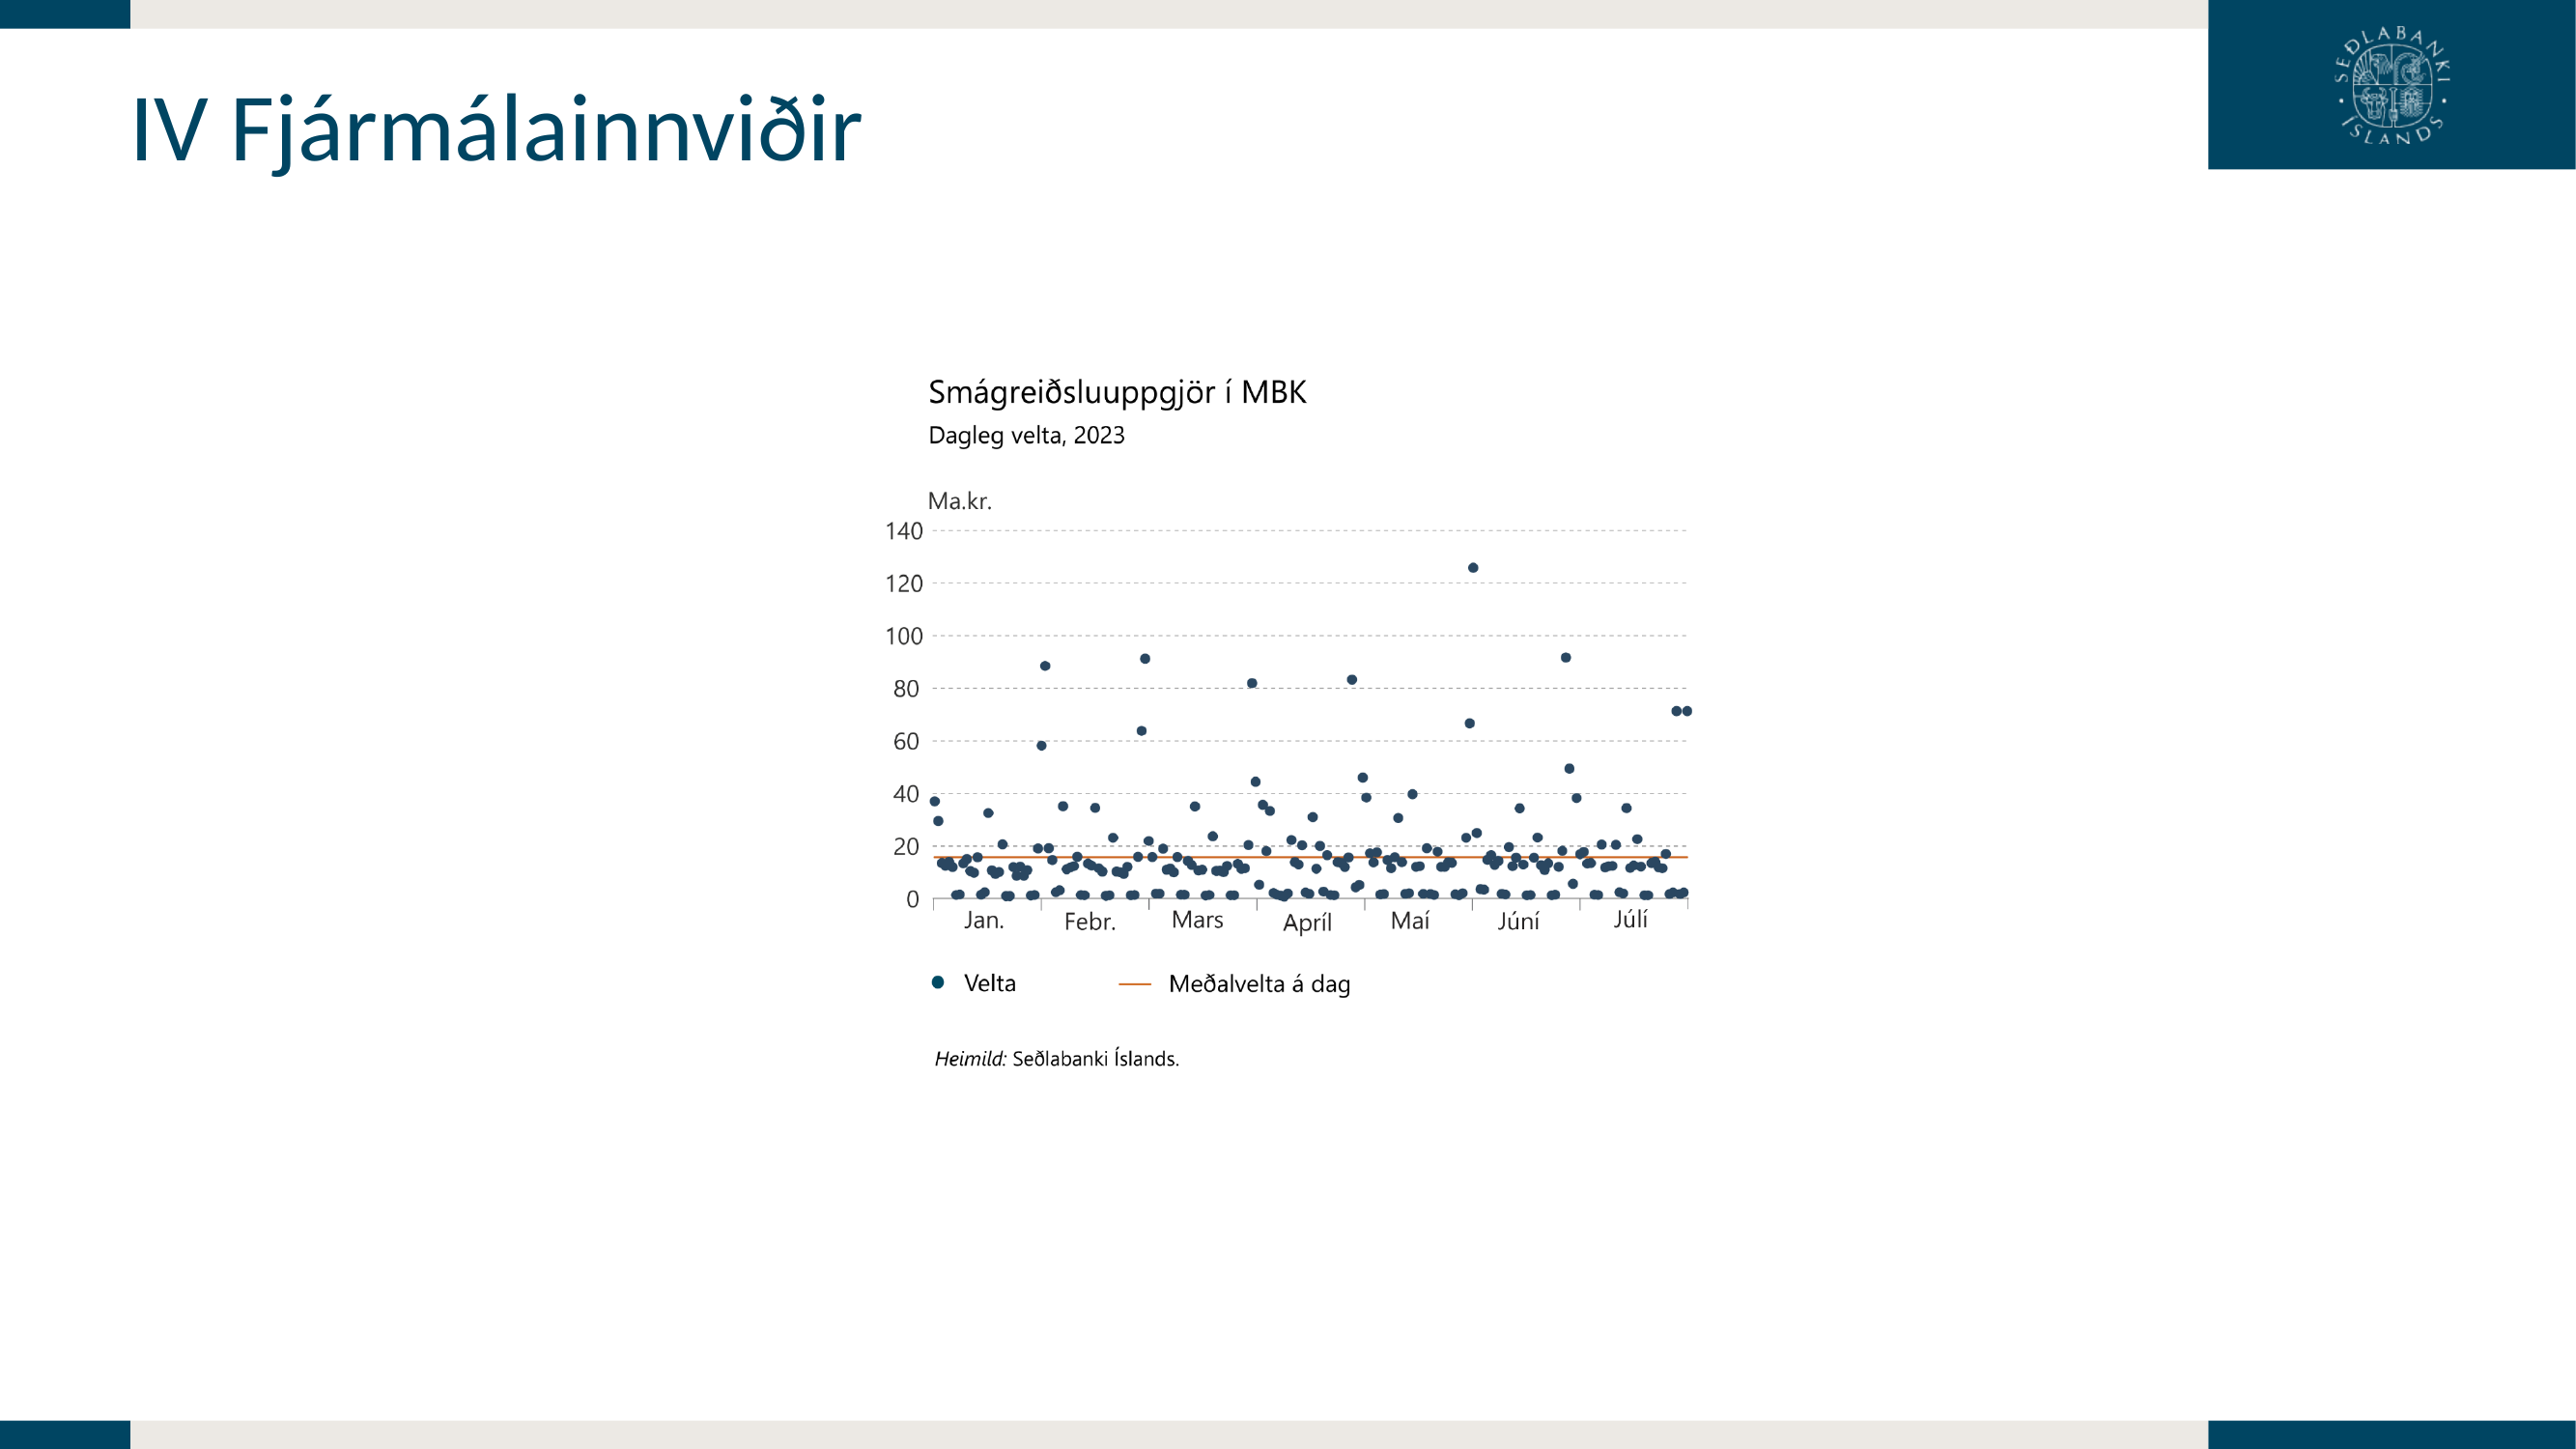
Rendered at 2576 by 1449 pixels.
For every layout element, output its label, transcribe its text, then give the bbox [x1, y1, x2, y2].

picture [884, 375, 1692, 1074]
title IV Fjármálainnviðir [129, 86, 2178, 290]
